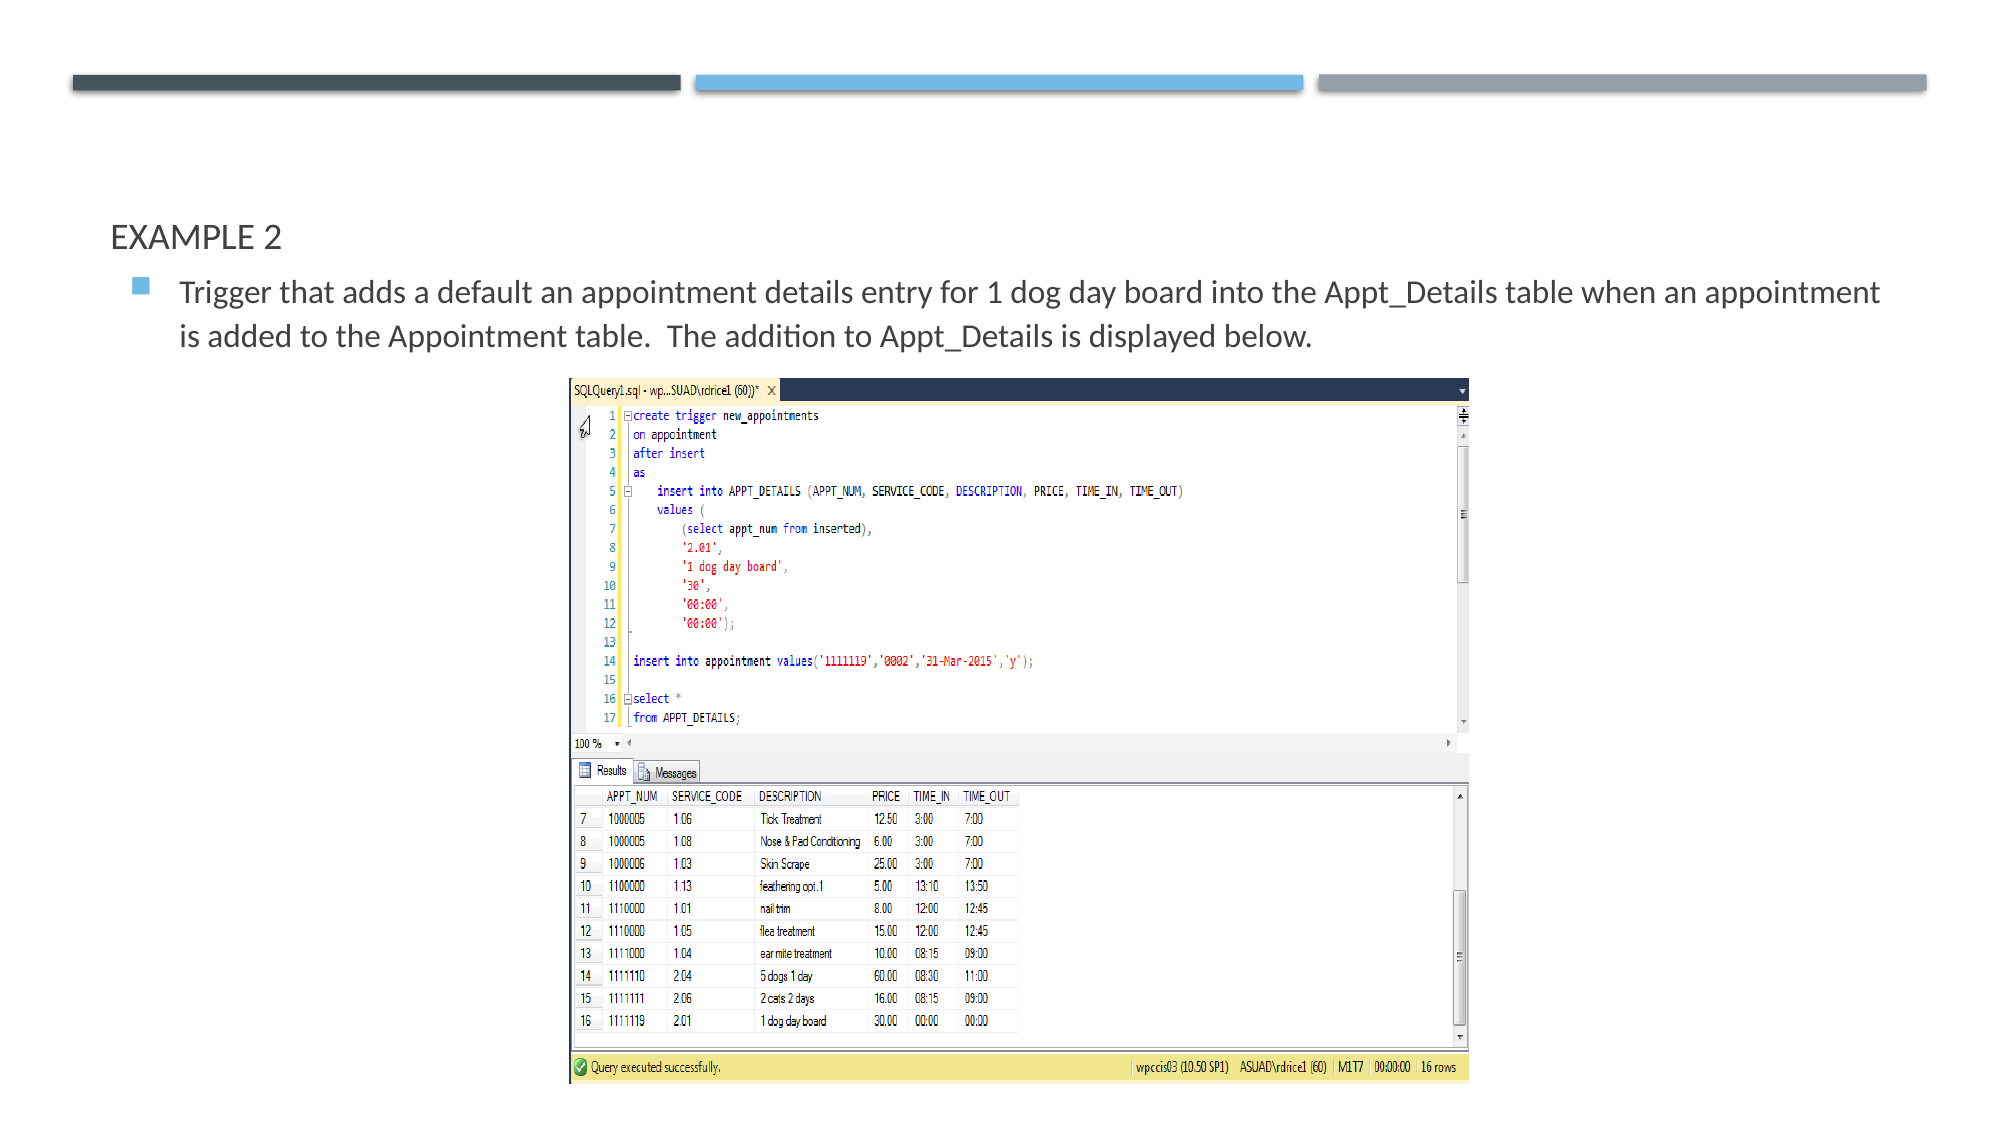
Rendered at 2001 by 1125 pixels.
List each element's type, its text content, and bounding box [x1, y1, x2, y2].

picture [568, 378, 1469, 1085]
list Trigger that adds a default an appointment details entry for 1 dog day board into the Appt_Details table when an appointment is added to the Appointment table. The addition to Appt_Details is displayed below. [114, 256, 1924, 365]
title Example 2 [95, 115, 1905, 311]
